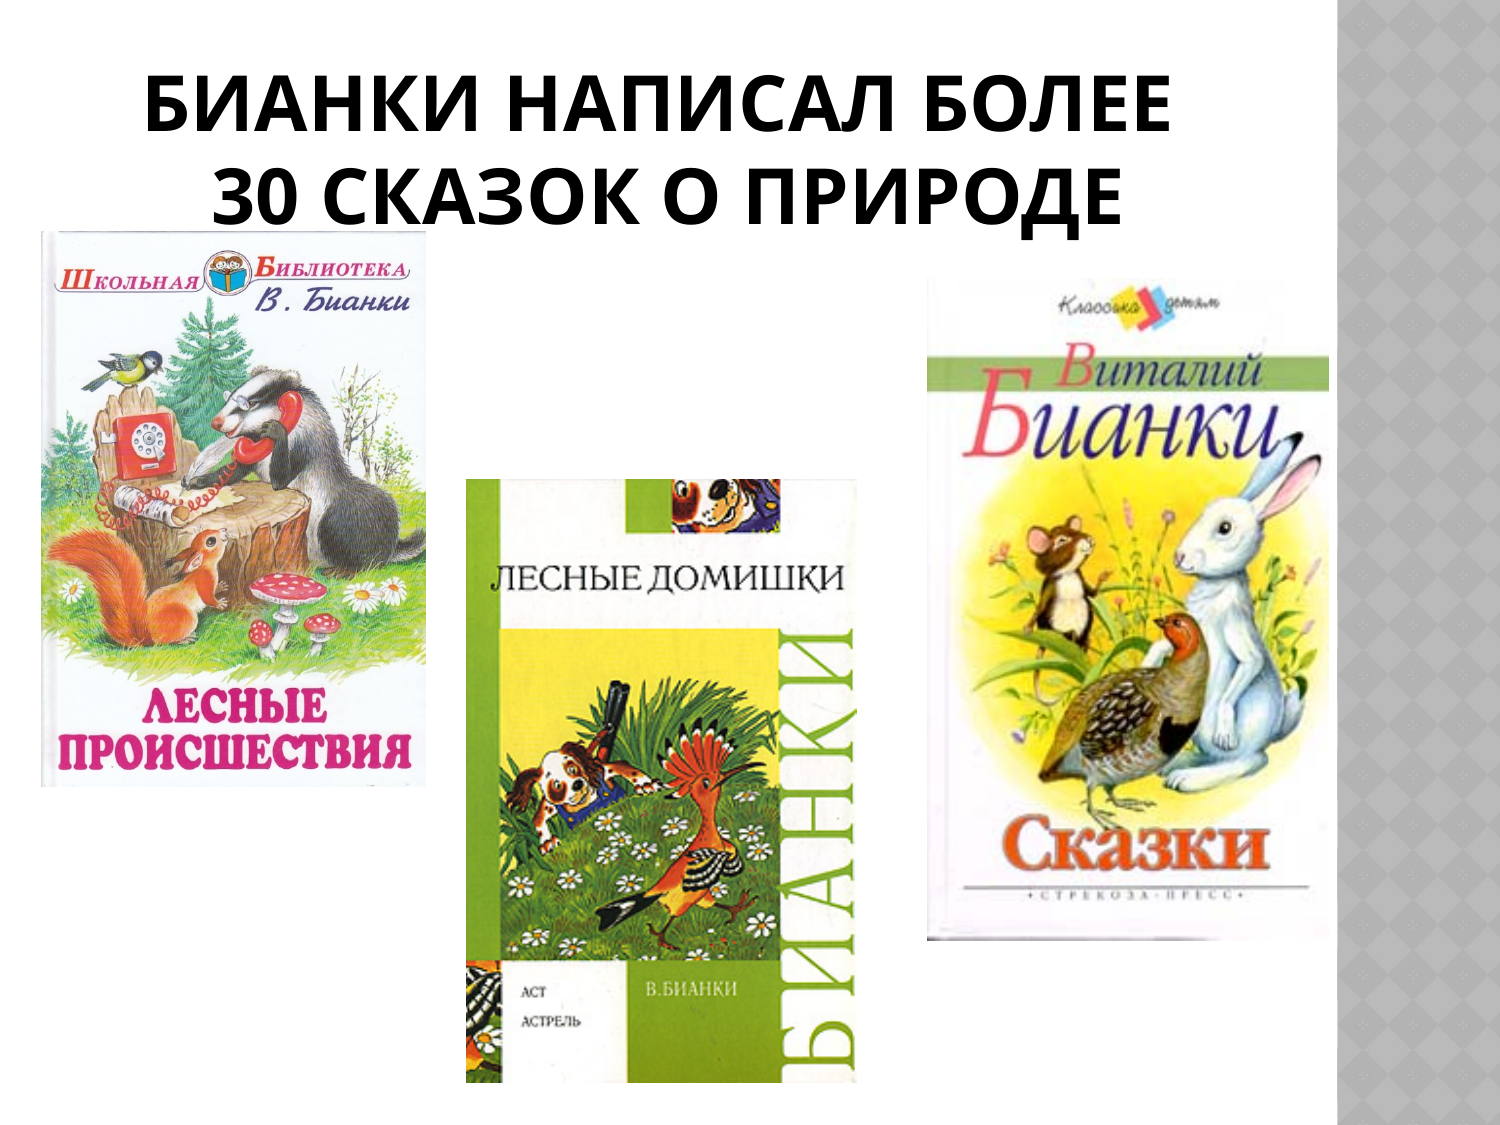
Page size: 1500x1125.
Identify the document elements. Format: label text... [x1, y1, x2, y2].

picture [465, 479, 857, 1083]
picture [926, 278, 1330, 941]
title Бианки написал более 30 сказок о природе [75, 52, 1263, 240]
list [40, 231, 426, 788]
